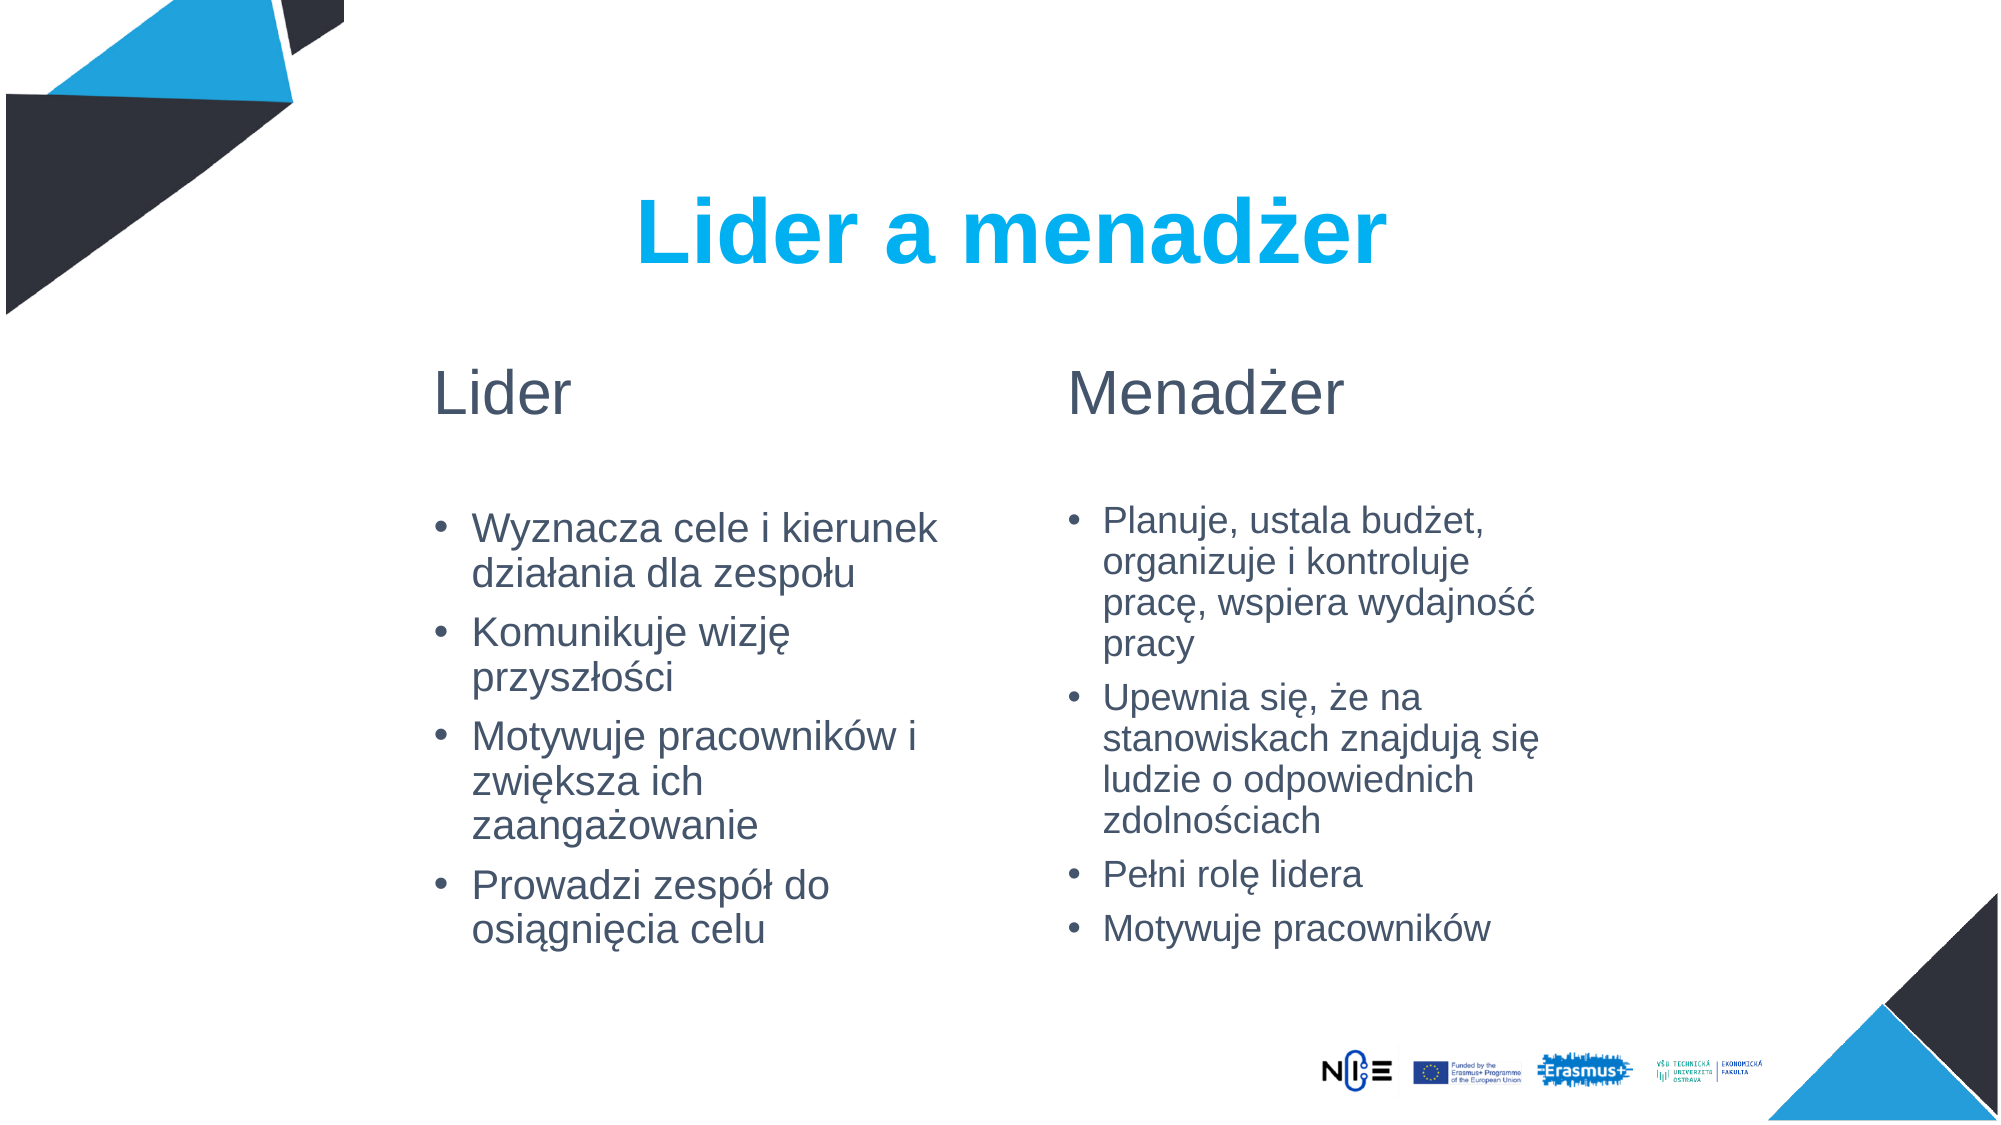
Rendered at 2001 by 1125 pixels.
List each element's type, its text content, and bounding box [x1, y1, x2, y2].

list Lider [418, 299, 966, 434]
list Menadżer [1052, 299, 1600, 434]
picture [6, 0, 344, 318]
list Wyznacza cele i kierunek działania dla zespołu Komunikuje wizję przyszłości Motywuje pracowników i zwiększa ich zaangażowanie Prowadzi zespół do osiągnięcia celu [418, 434, 966, 963]
list Planuje, ustala budżet, organizuje i kontroluje pracę, wspiera wydajność pracy Upewnia się, że na stanowiskach znajdują się ludzie o odpowiednich zdolnościach Pełni rolę lidera Motywuje pracowników [1052, 434, 1600, 963]
picture [1308, 888, 2000, 1125]
title Lider a menadżer [225, 112, 1800, 357]
